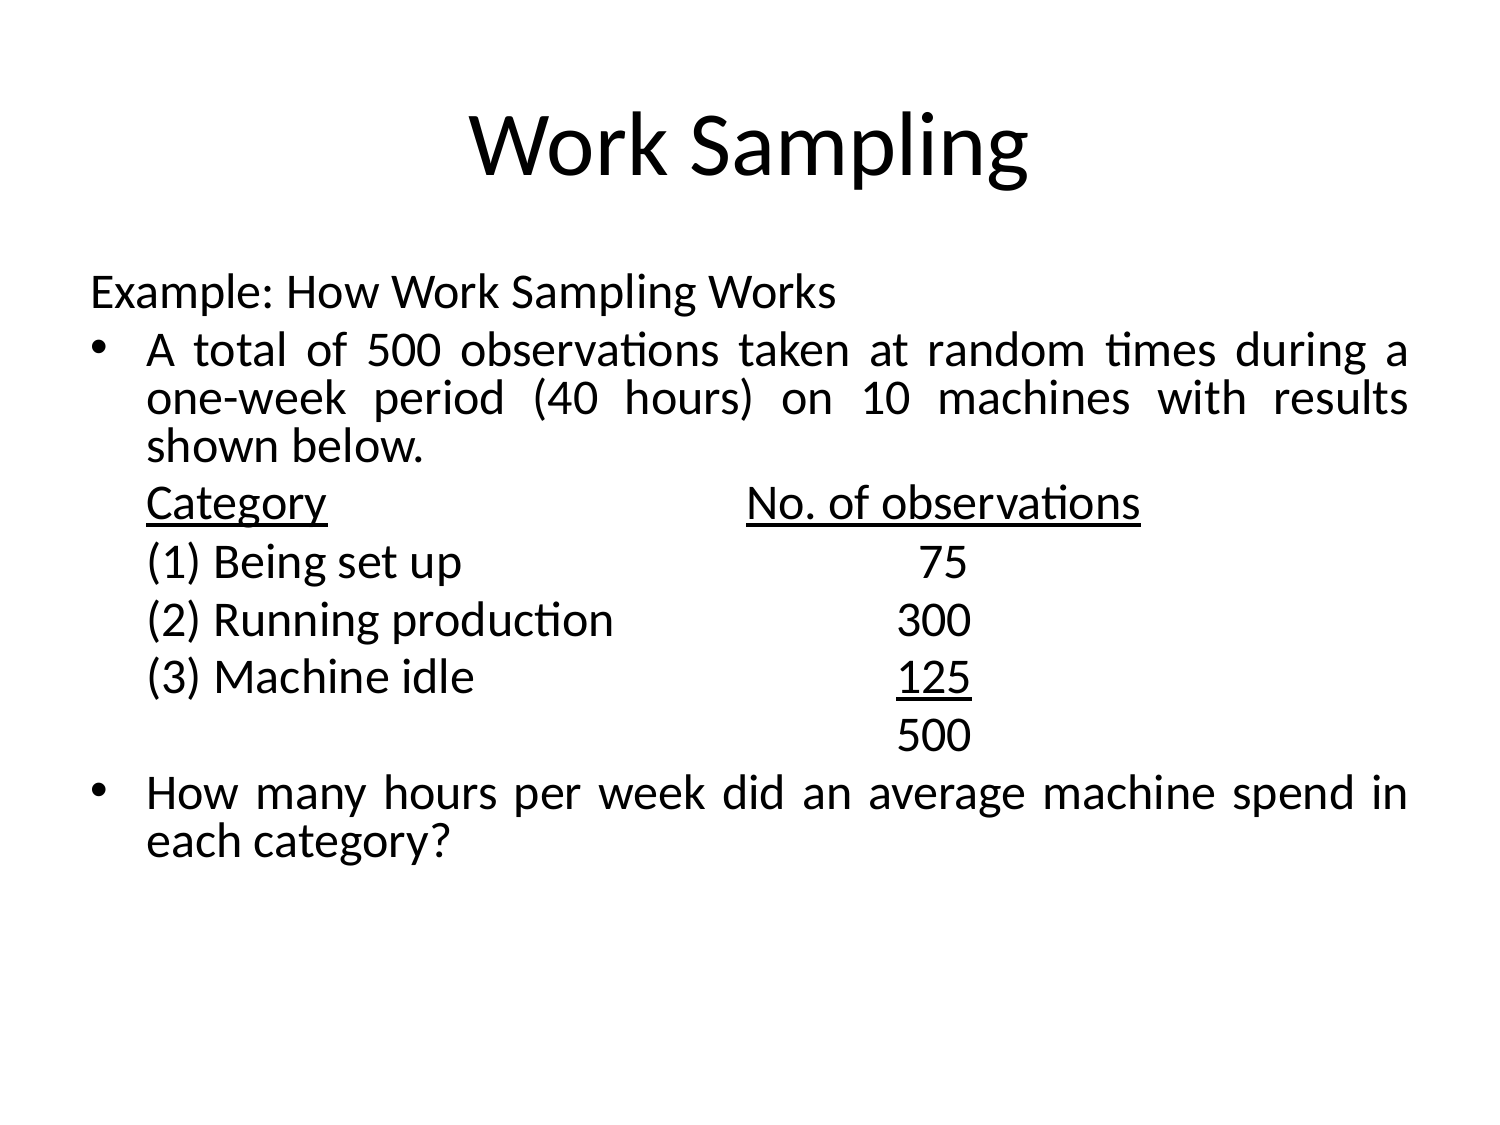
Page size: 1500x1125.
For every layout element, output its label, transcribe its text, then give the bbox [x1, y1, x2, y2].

list Example: How Work Sampling Works A total of 500 observations taken at random times during a one-week period (40 hours) on 10 machines with results shown below. Category No. of observations (1) Being set up 75 (2) Running production 300 (3) Machine idle 125 500 How many hours per week did an average machine spend in each category? [75, 262, 1425, 1005]
title Work Sampling [75, 45, 1425, 233]
